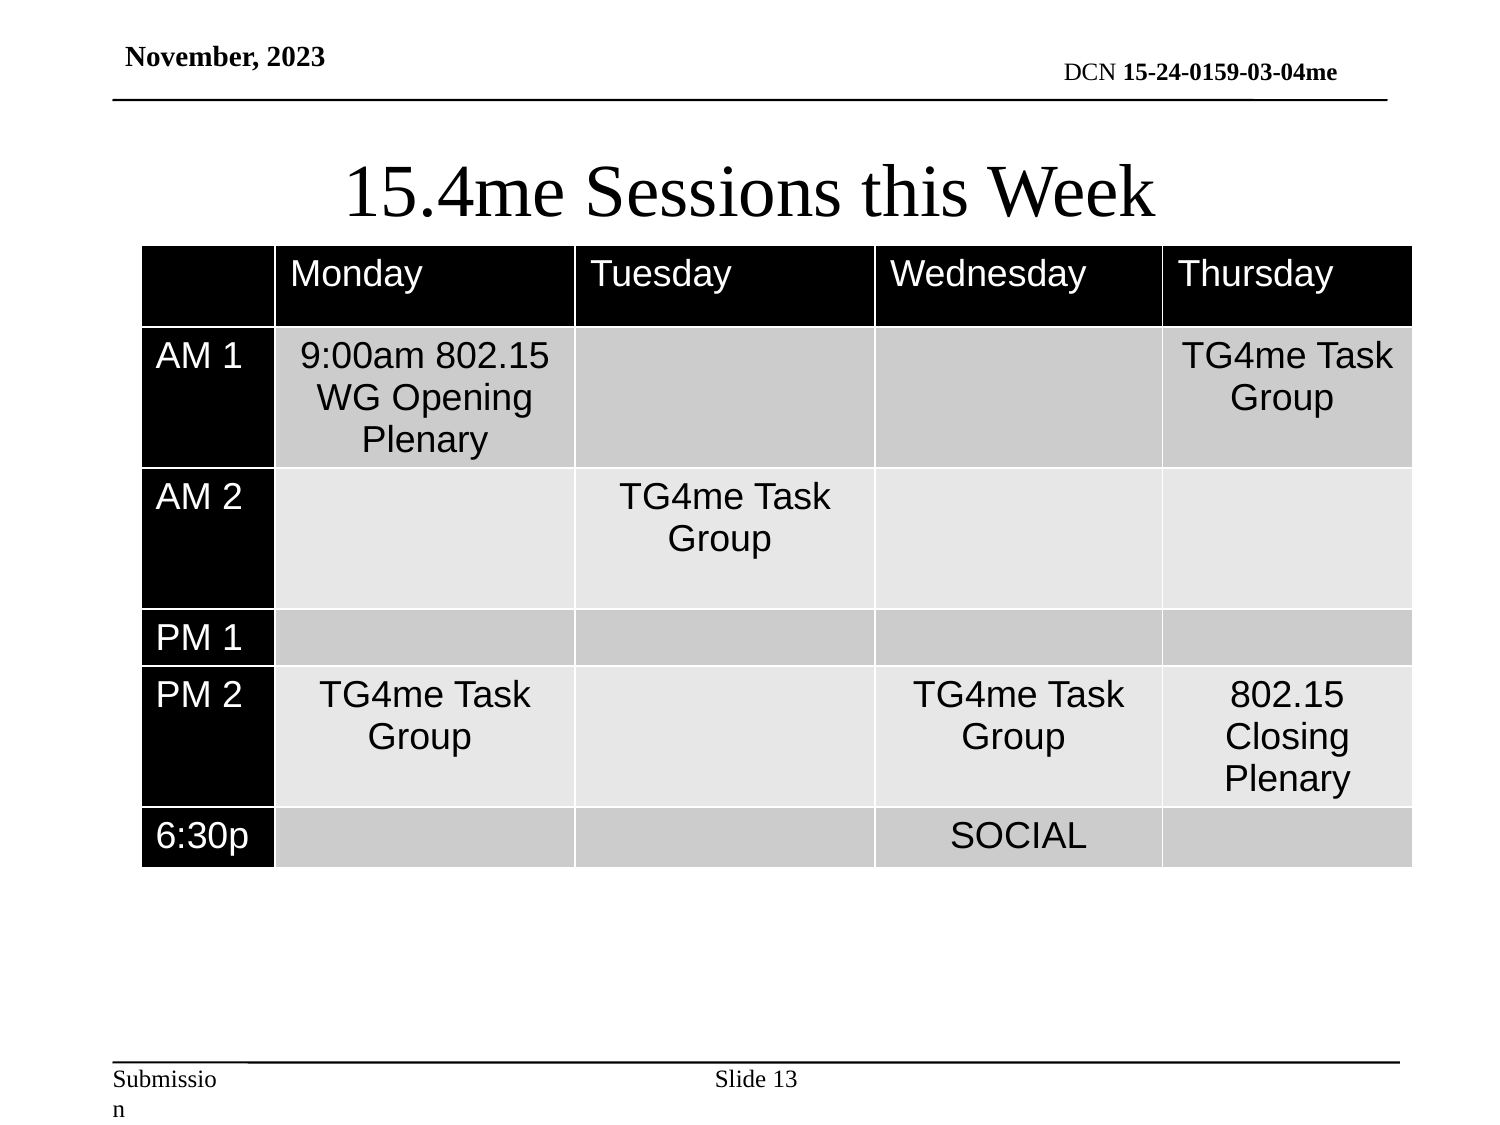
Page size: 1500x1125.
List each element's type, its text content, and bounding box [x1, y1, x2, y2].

table_cell PM 1 [142, 610, 274, 665]
table_cell PM 2 [142, 667, 274, 806]
table_cell 802.15 Closing Plenary [1163, 667, 1412, 806]
table_cell TG4me Task Group [276, 667, 574, 806]
table_header Thursday [1163, 246, 1412, 326]
table_cell AM 1 [142, 328, 274, 467]
table_header Wednesday [876, 246, 1162, 326]
table_cell [1163, 808, 1412, 867]
table_cell TG4me Task Group [576, 469, 874, 608]
table_header Tuesday [576, 246, 874, 326]
slide_number Slide 13 [712, 1062, 800, 1093]
table_cell AM 2 [142, 469, 274, 608]
table_header [142, 246, 274, 326]
table_cell 9:00am 802.15 WG Opening Plenary [276, 328, 574, 467]
table_header Monday [276, 246, 574, 326]
table_cell [276, 610, 574, 665]
table_cell TG4me Task Group [876, 667, 1162, 806]
table_cell [876, 469, 1162, 608]
table_cell SOCIAL [876, 808, 1162, 867]
table_cell [576, 808, 874, 867]
table_cell TG4me Task Group [1163, 328, 1412, 467]
table_cell [576, 610, 874, 665]
table_cell [576, 328, 874, 467]
table_cell 6:30p [142, 808, 274, 867]
table_cell [276, 808, 574, 867]
table_cell [576, 667, 874, 806]
table_cell [1163, 469, 1412, 608]
table_cell [276, 469, 574, 608]
table_cell [1163, 610, 1412, 665]
table_cell [876, 610, 1162, 665]
table_cell [876, 328, 1162, 467]
title 15.4me Sessions this Week [187, 112, 1313, 239]
